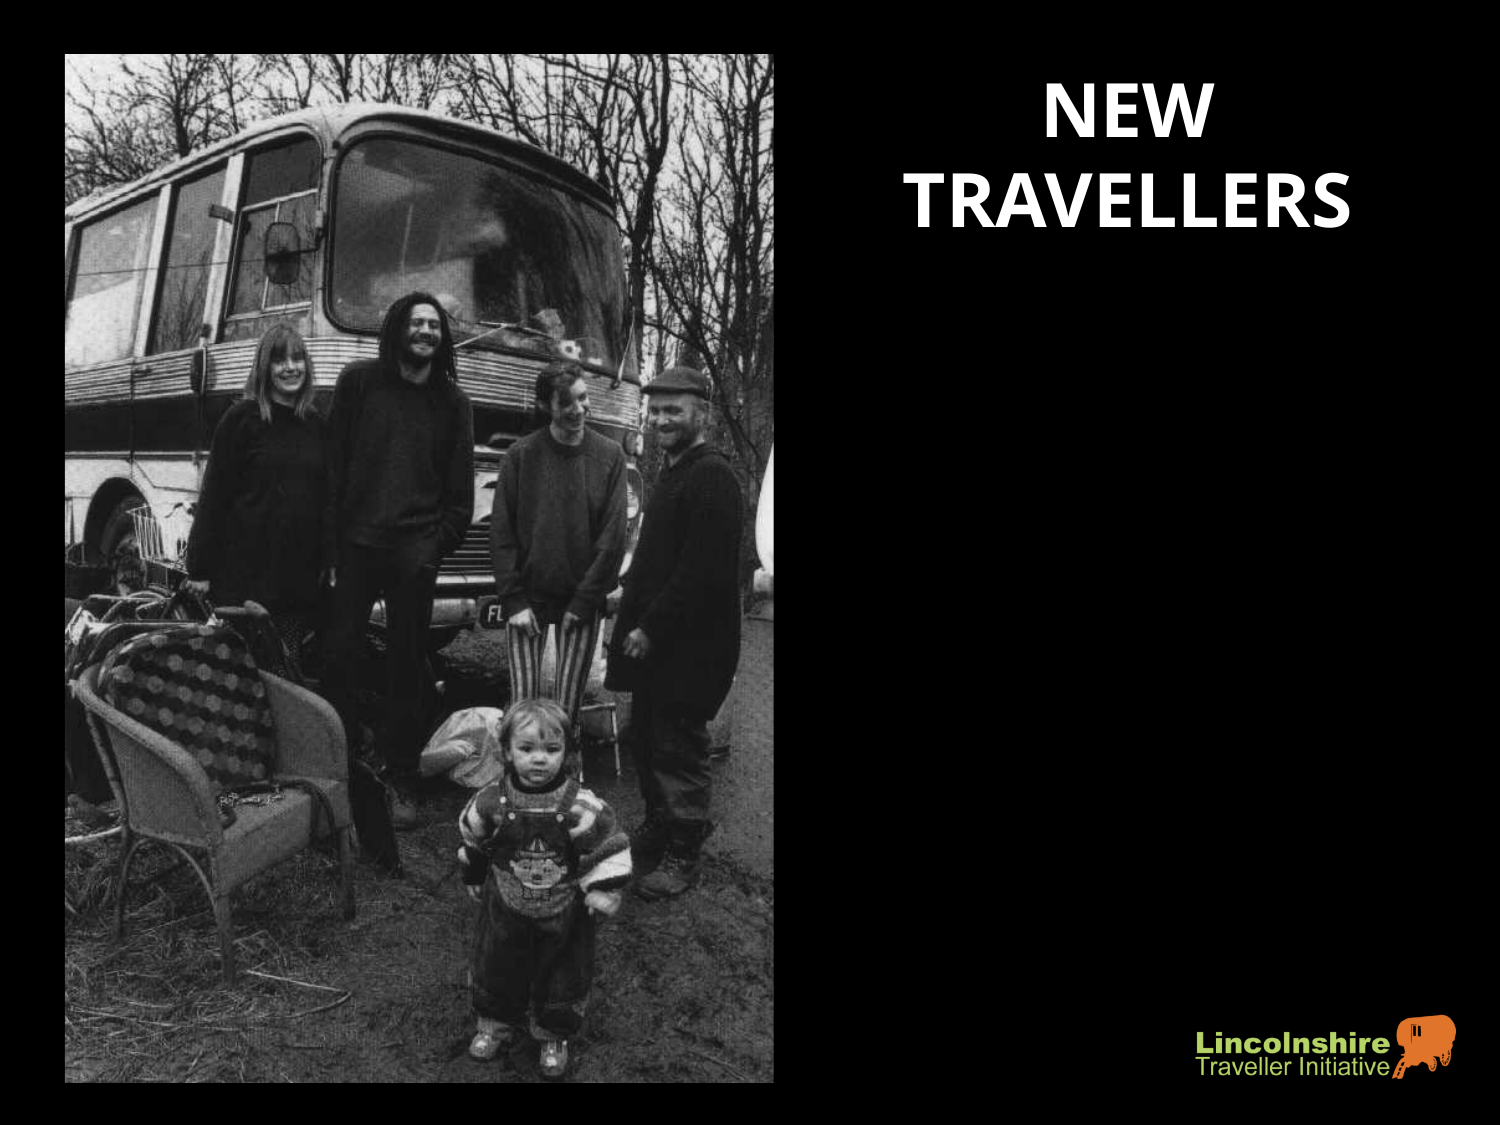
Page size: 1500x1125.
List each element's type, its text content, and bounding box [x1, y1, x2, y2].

picture [64, 54, 774, 1083]
picture [1191, 1011, 1459, 1081]
text_box NEW TRAVELLERS [820, 54, 1435, 306]
